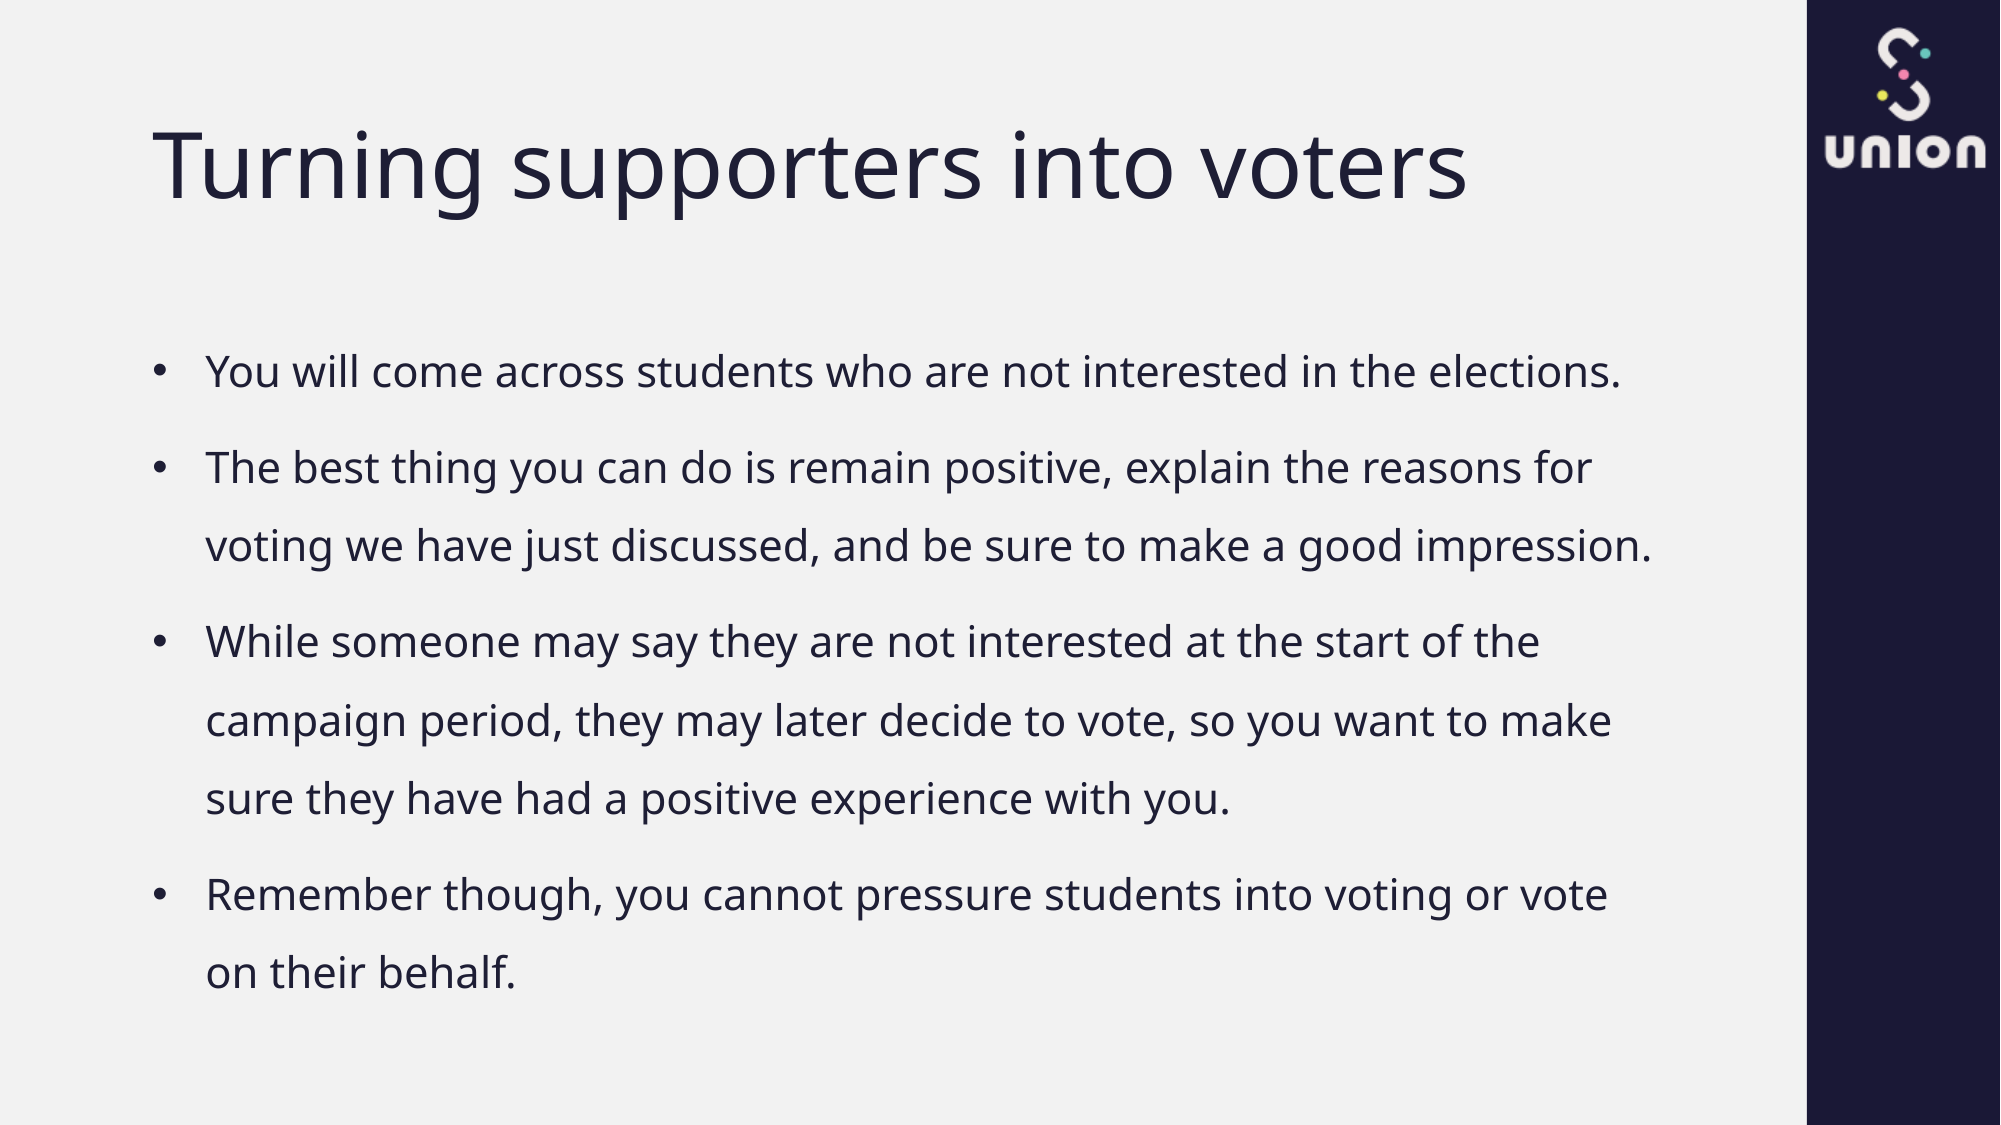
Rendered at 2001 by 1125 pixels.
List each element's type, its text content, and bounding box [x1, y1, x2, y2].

title Turning supporters into voters [137, 59, 1686, 278]
list You will come across students who are not interested in the elections. The best thing you can do is remain positive, explain the reasons for voting we have just discussed, and be sure to make a good impression. While someone may say they are not interested at the start of the campaign period, they may later decide to vote, so you want to make sure they have had a positive experience with you. Remember though, you cannot pressure students into voting or vote on their behalf. [137, 299, 1686, 1016]
